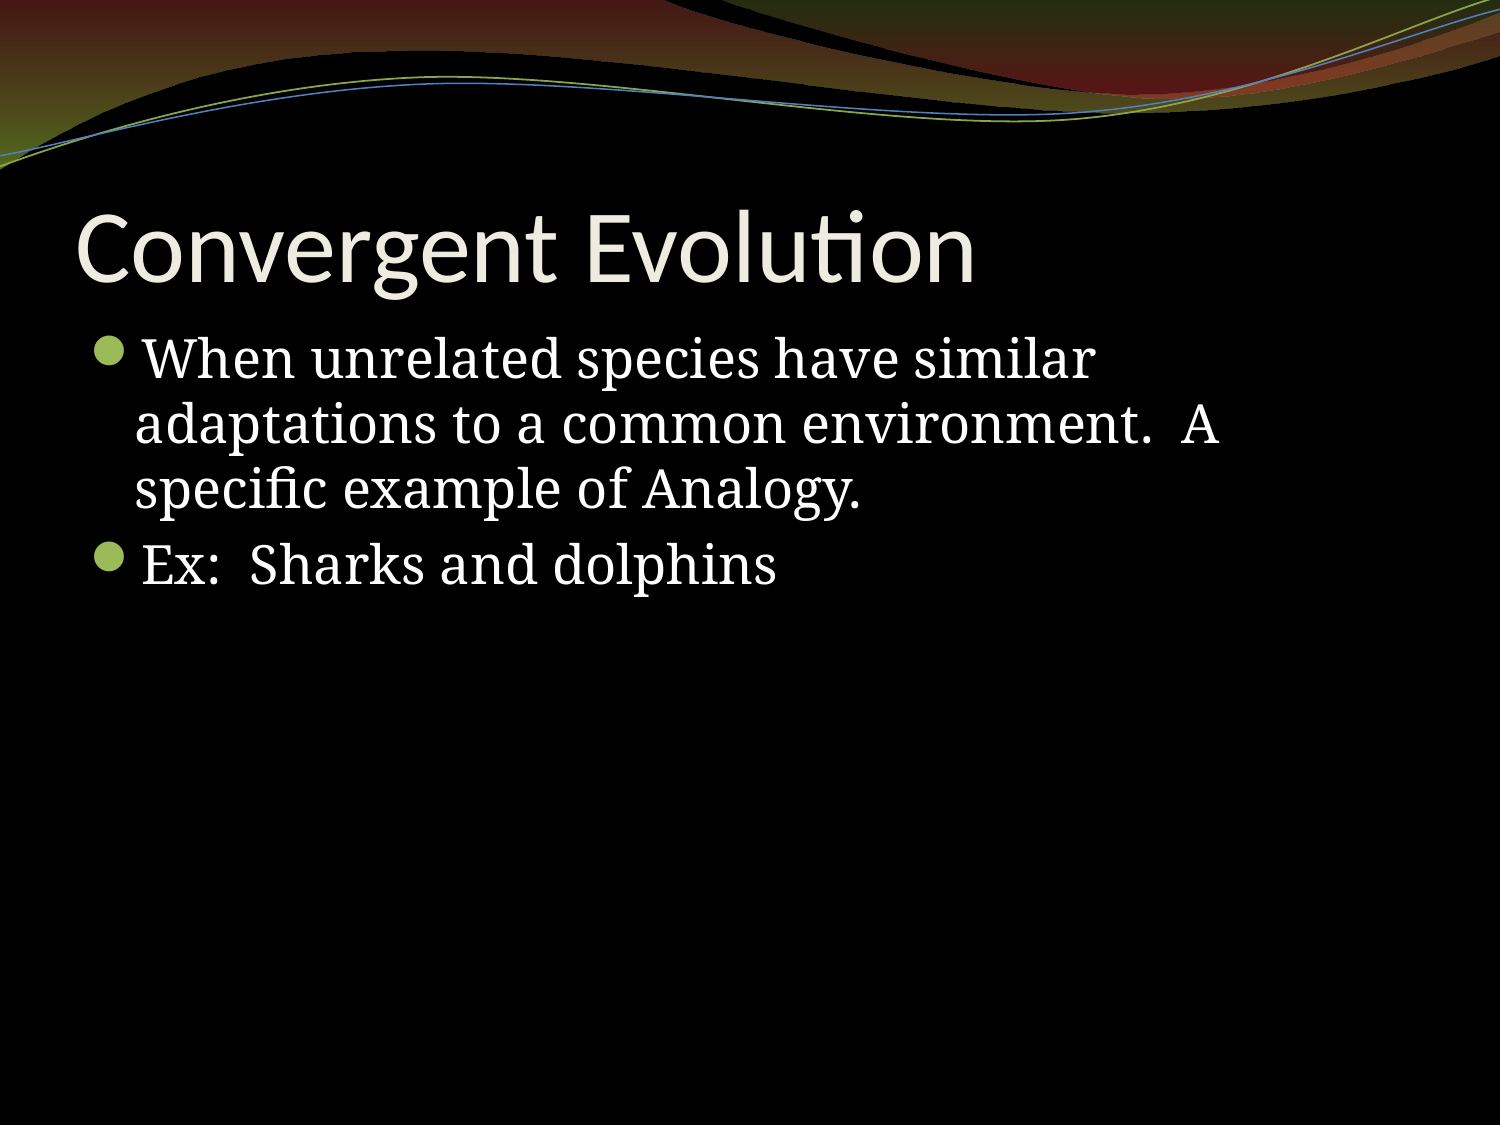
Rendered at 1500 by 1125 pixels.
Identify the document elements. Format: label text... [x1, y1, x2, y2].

list When unrelated species have similar adaptations to a common environment. A specific example of Analogy. Ex: Sharks and dolphins [75, 317, 1425, 1038]
title Convergent Evolution [75, 115, 1425, 303]
